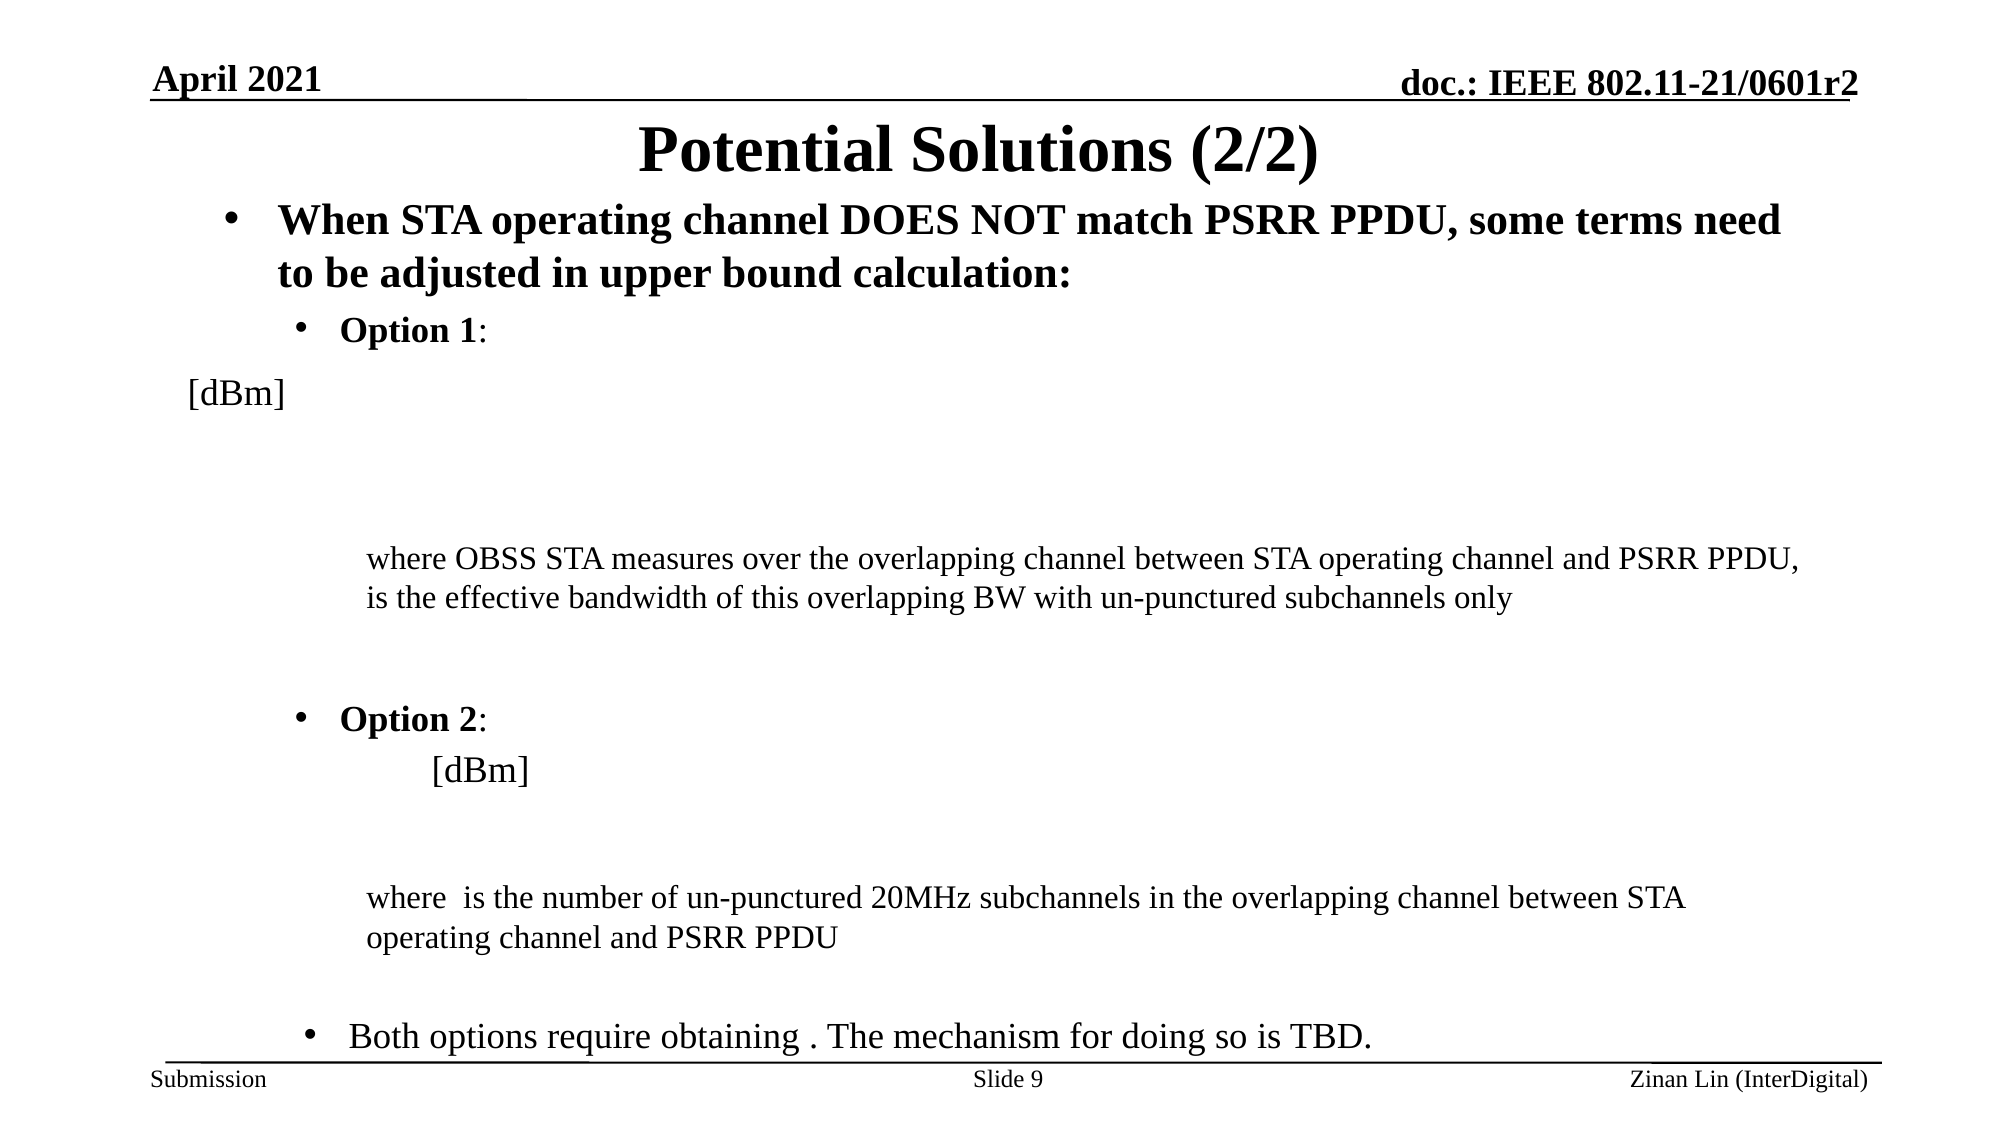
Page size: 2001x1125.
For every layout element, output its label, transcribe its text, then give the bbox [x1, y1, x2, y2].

slide_number Slide 9 [950, 1061, 1067, 1123]
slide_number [152, 54, 563, 100]
title Potential Solutions (2/2) [208, 56, 1769, 232]
footer Zinan Lin (InterDigital) [1171, 1061, 1869, 1093]
